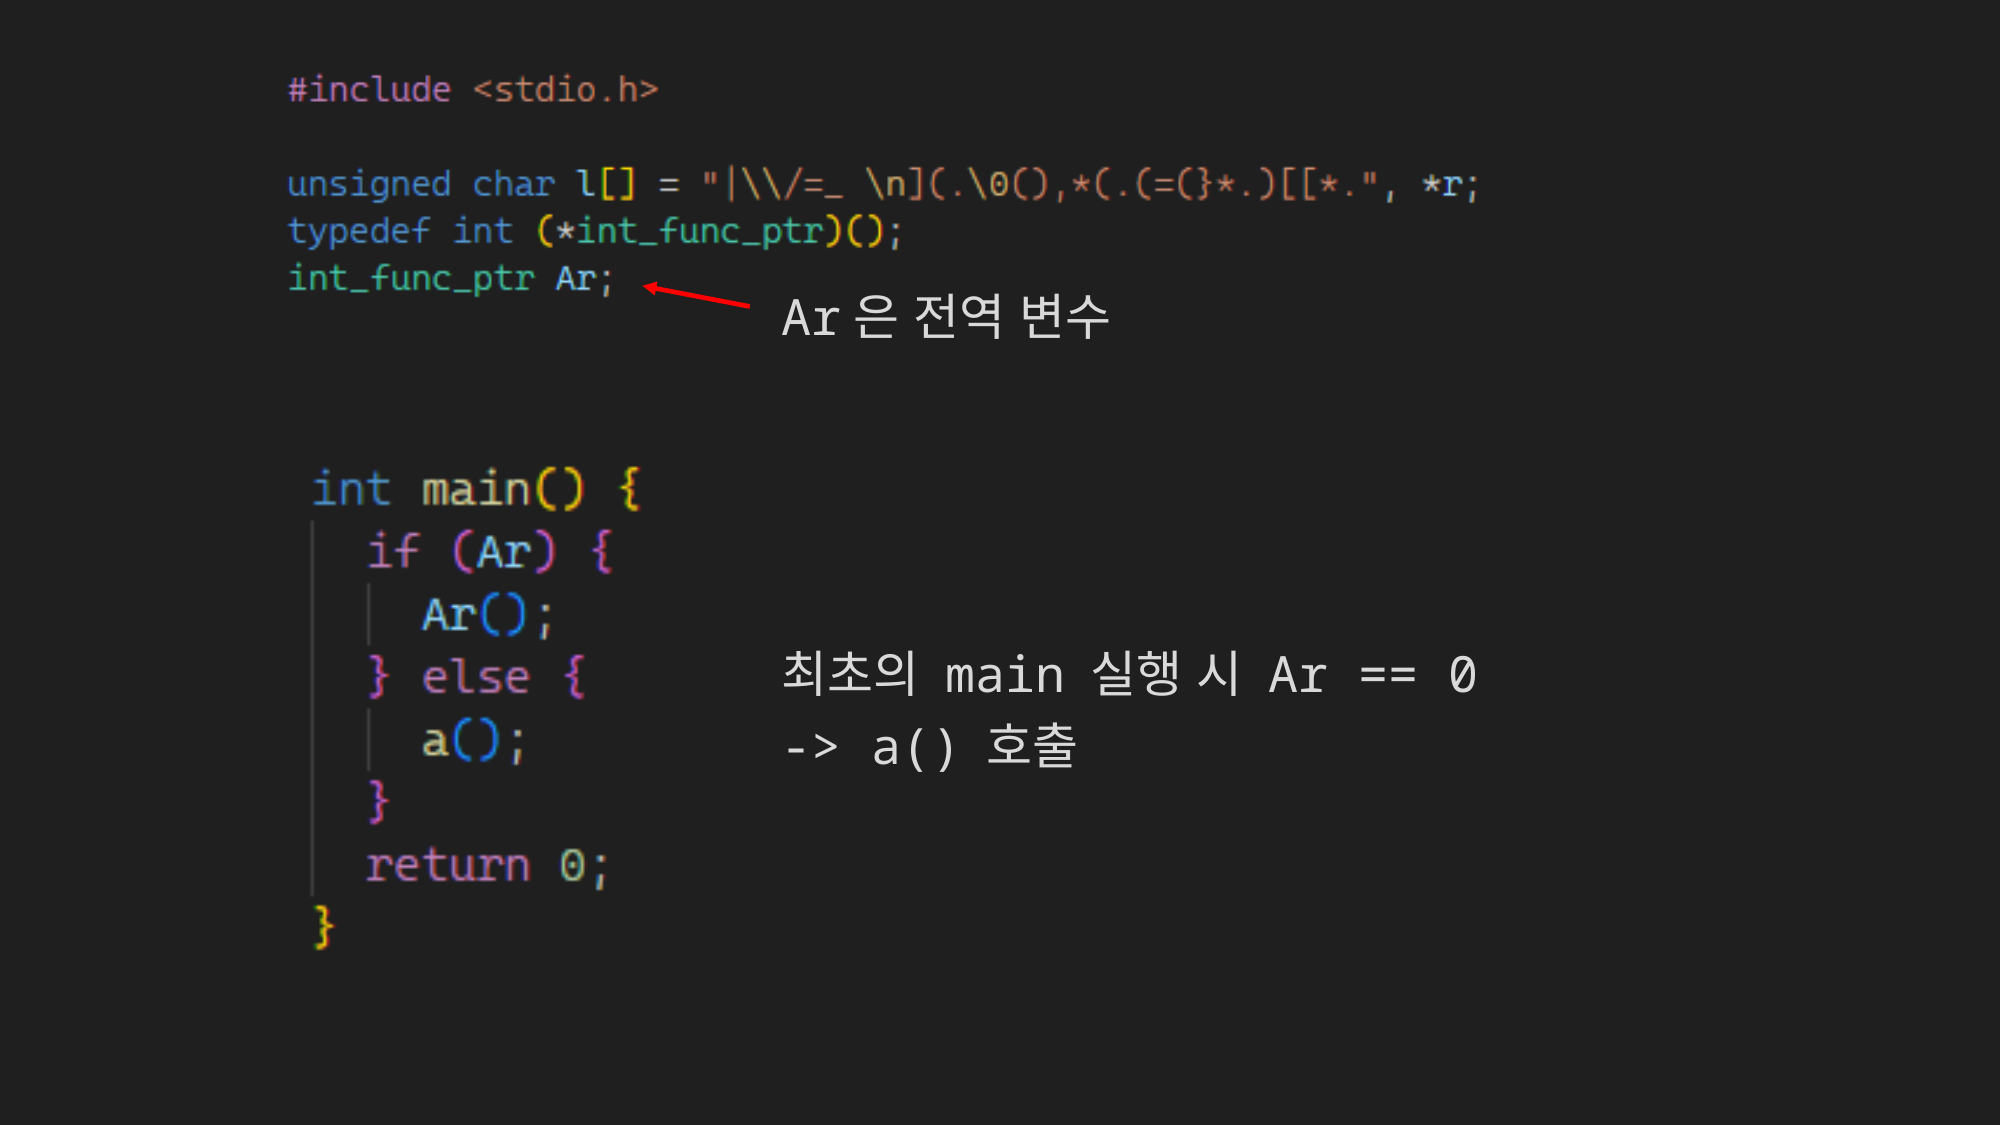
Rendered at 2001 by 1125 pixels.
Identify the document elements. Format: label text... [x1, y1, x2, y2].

text_box Ar은 전역 변수 [766, 308, 1163, 353]
picture [282, 69, 1504, 308]
text_box 최초의 main 실행 시 Ar == 0 -> a() 호출 [766, 622, 1703, 782]
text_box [641, 285, 751, 308]
picture [296, 464, 654, 960]
